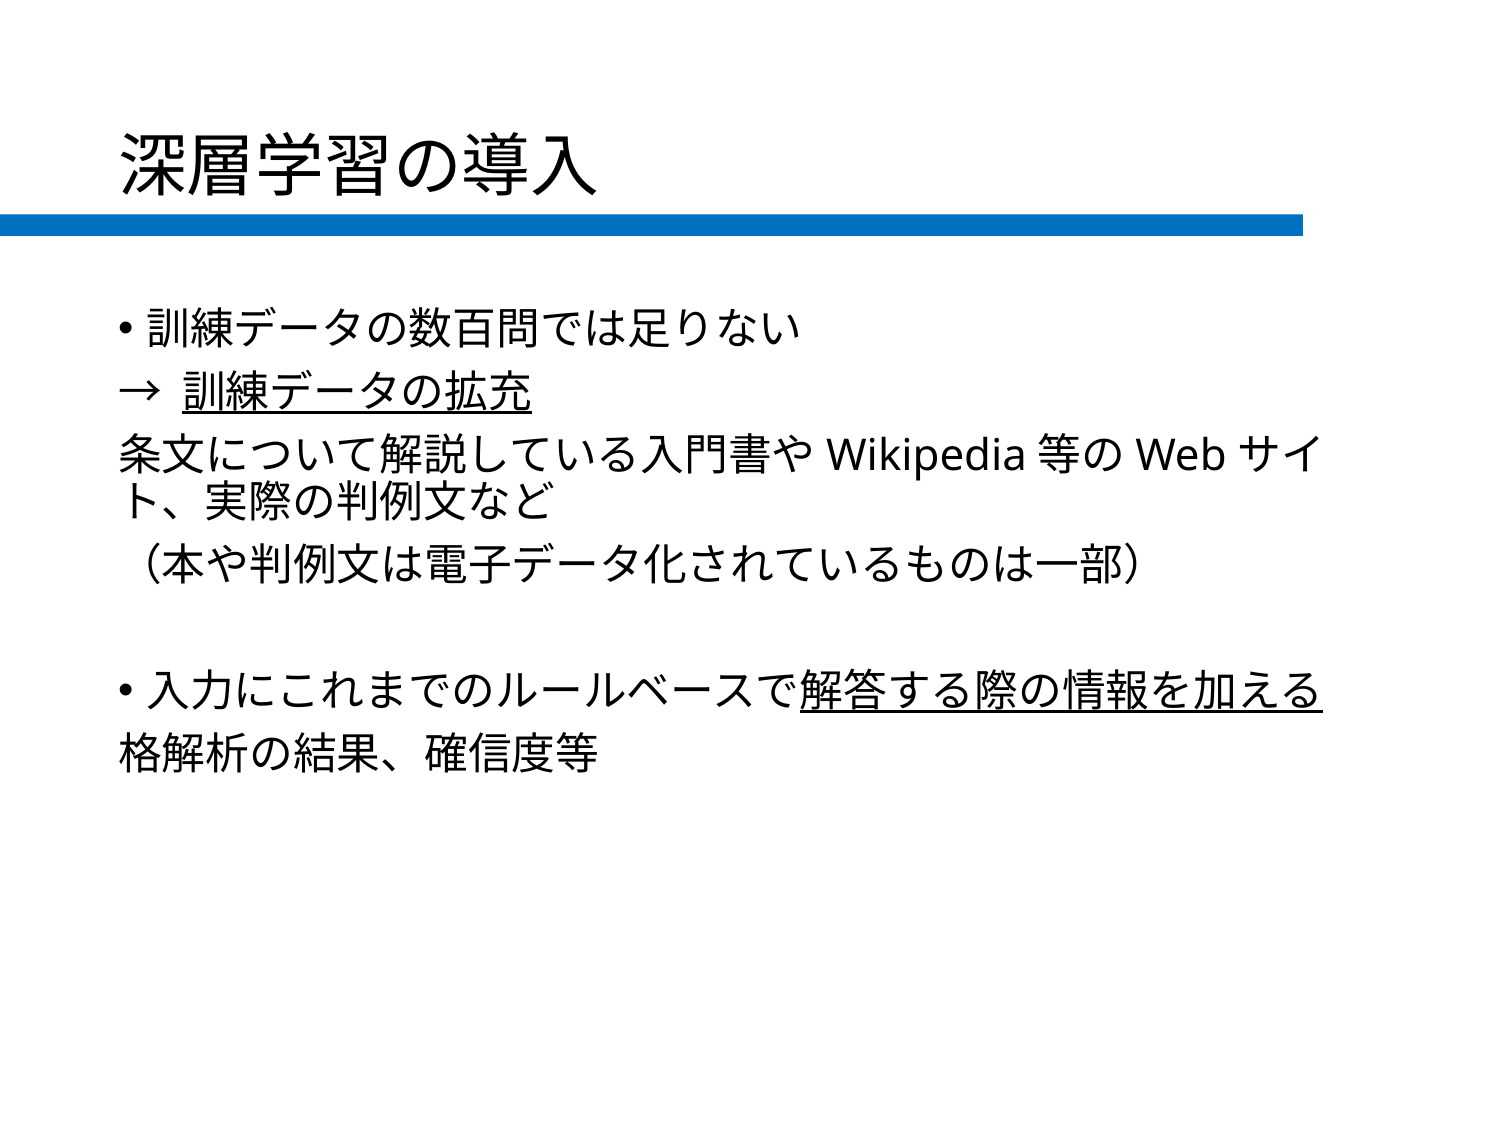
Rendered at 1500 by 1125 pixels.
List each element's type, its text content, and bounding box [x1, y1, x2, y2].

title 深層学習の導入 [103, 59, 1397, 278]
list 訓練データの数百問では足りない → 訓練データの拡充 条文について解説している入門書やWikipedia等のWebサイト、実際の判例文など （本や判例文は電子データ化されているものは一部） 入力にこれまでのルールベースで解答する際の情報を加える 格解析の結果、確信度等 [103, 299, 1397, 1014]
